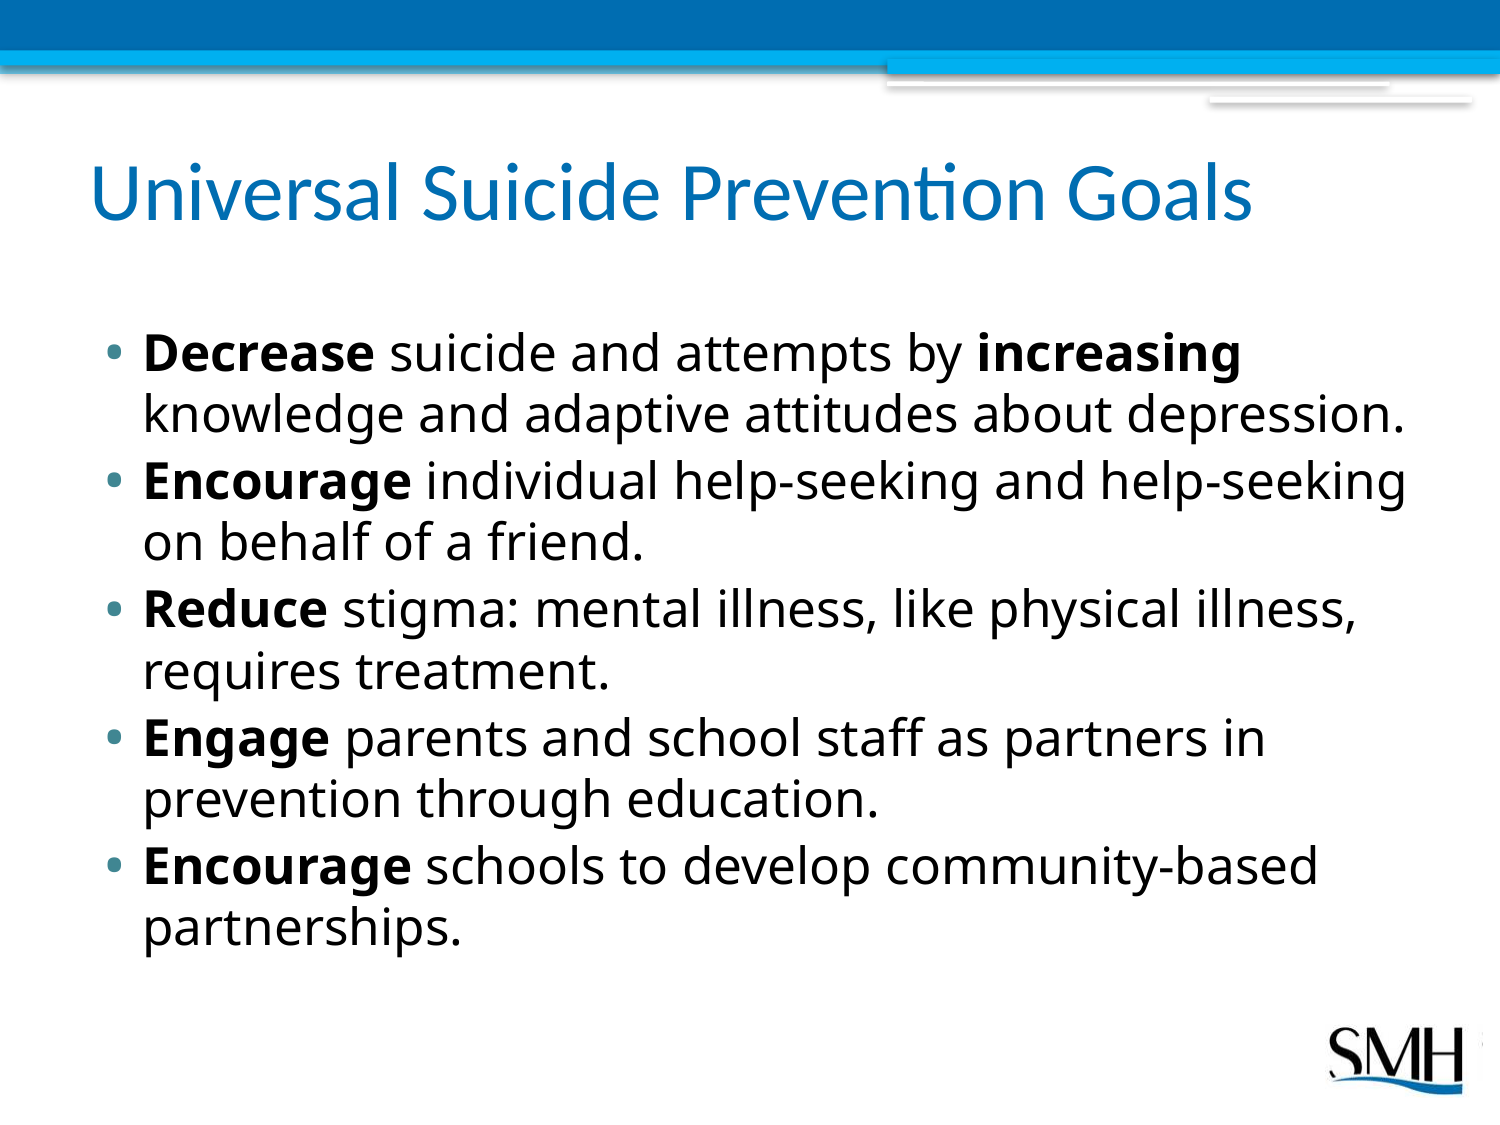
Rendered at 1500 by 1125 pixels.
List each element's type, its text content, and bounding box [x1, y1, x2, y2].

title Universal Suicide Prevention Goals [75, 99, 1425, 275]
picture [1325, 1024, 1483, 1098]
list Decrease suicide and attempts by increasing knowledge and adaptive attitudes about depression. Encourage individual help-seeking and help-seeking on behalf of a friend. Reduce stigma: mental illness, like physical illness, requires treatment. Engage parents and school staff as partners in prevention through education. Encourage schools to develop community-based partnerships. [75, 312, 1425, 1022]
